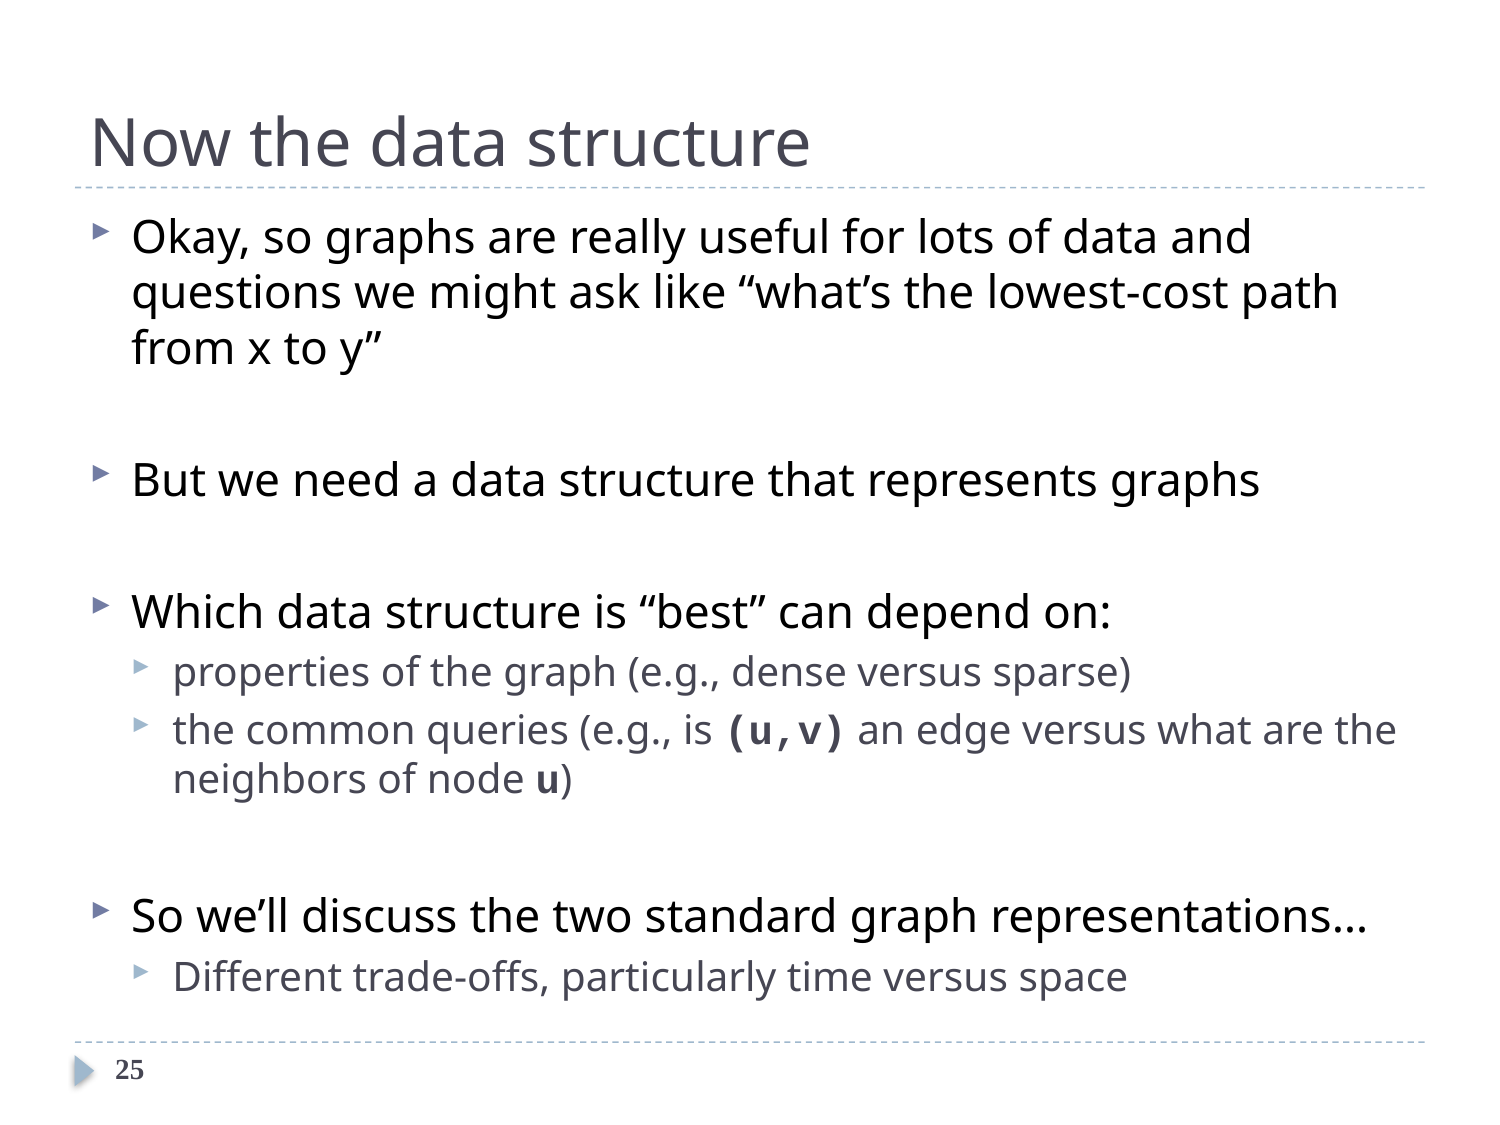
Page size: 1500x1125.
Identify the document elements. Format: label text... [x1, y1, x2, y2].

title Now the data structure [75, 24, 1425, 188]
list Okay, so graphs are really useful for lots of data and questions we might ask like “what’s the lowest-cost path from x to y” But we need a data structure that represents graphs Which data structure is “best” can depend on: properties of the graph (e.g., dense versus sparse) the common queries (e.g., is (u,v) an edge versus what are the neighbors of node u) So we’ll discuss the two standard graph representations… Different trade-offs, particularly time versus space [75, 200, 1425, 1010]
slide_number 25 [100, 1042, 426, 1103]
